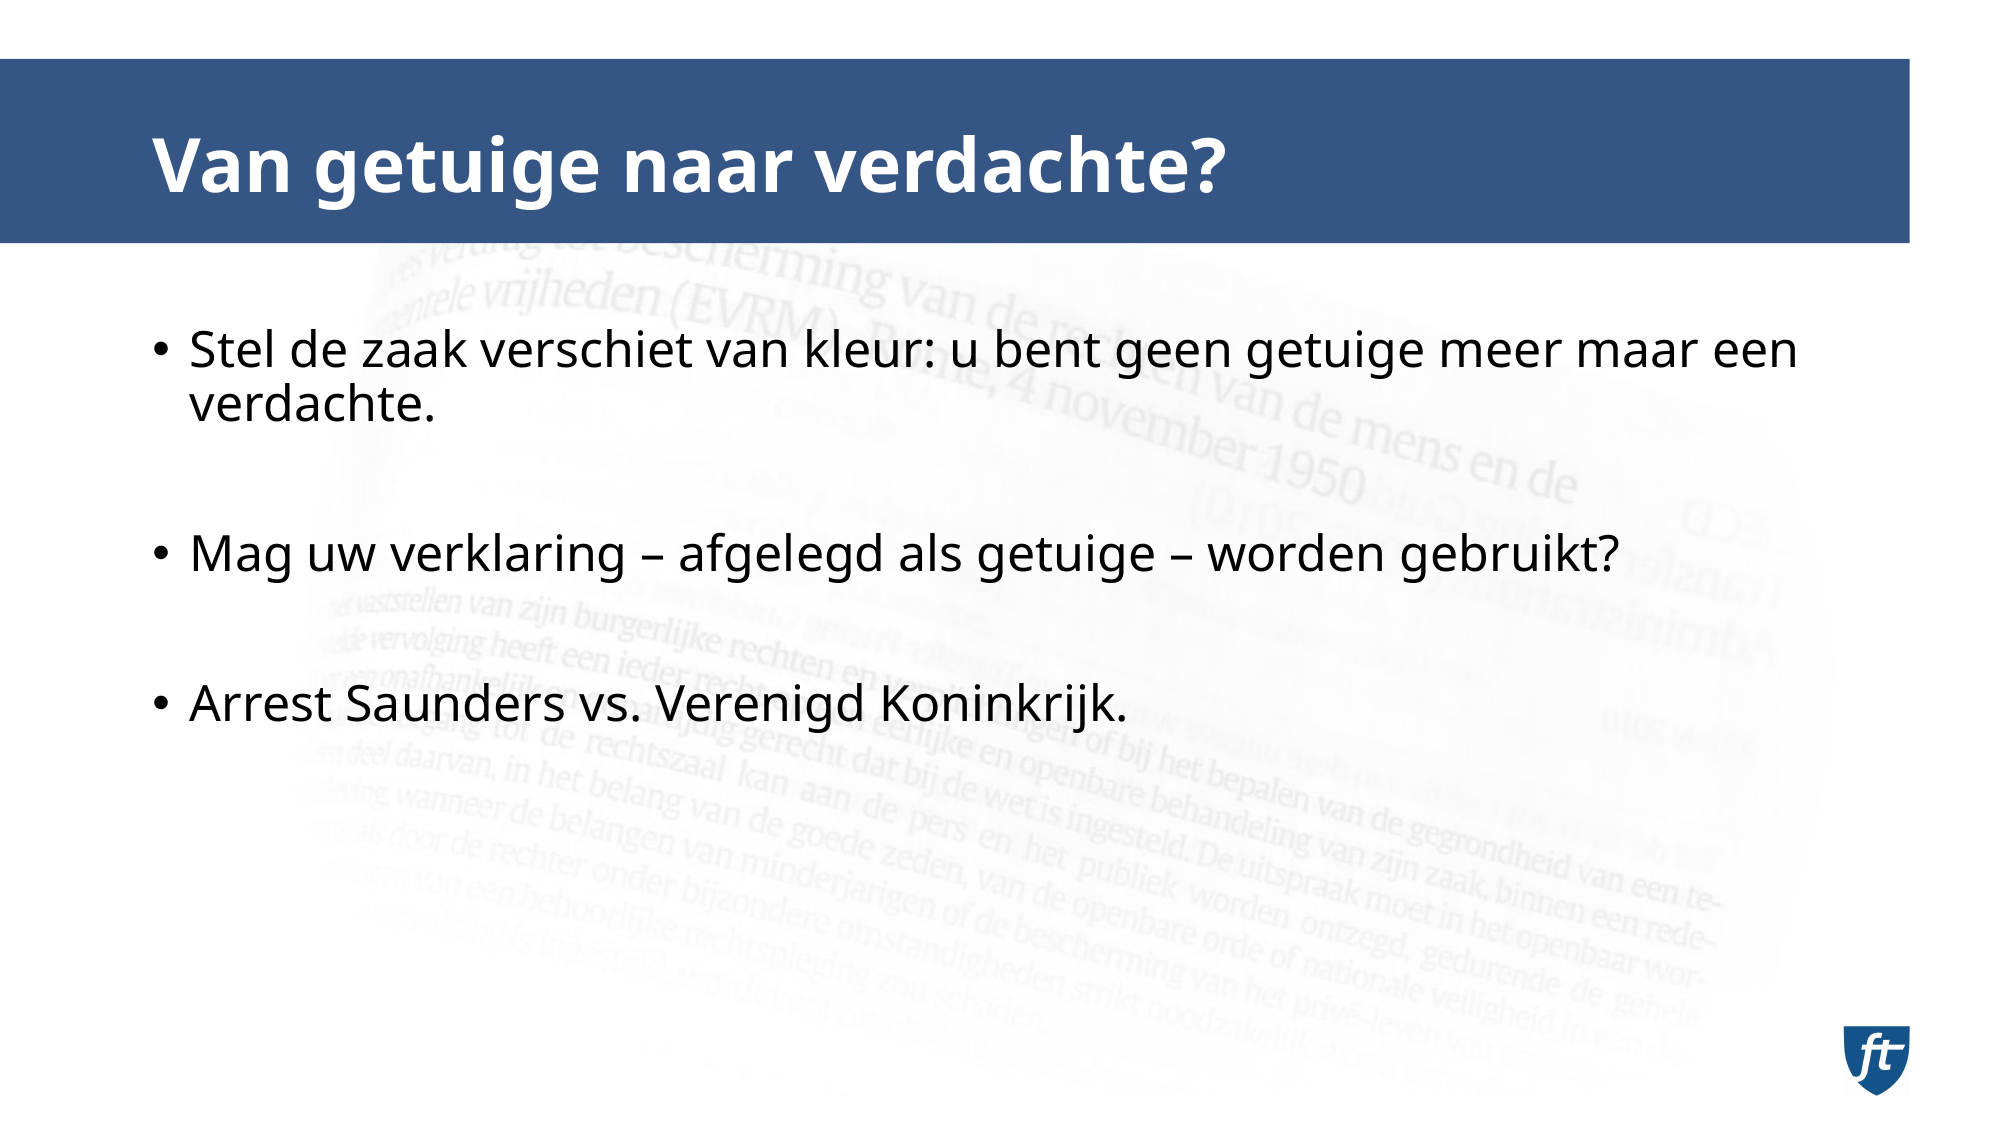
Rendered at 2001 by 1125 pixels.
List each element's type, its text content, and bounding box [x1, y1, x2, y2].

list Stel de zaak verschiet van kleur: u bent geen getuige meer maar een verdachte. Mag uw verklaring – afgelegd als getuige – worden gebruikt? Arrest Saunders vs. Verenigd Koninkrijk. [137, 317, 1863, 967]
title Van getuige naar verdachte? [137, 59, 1863, 278]
picture [78, 29, 1922, 1096]
